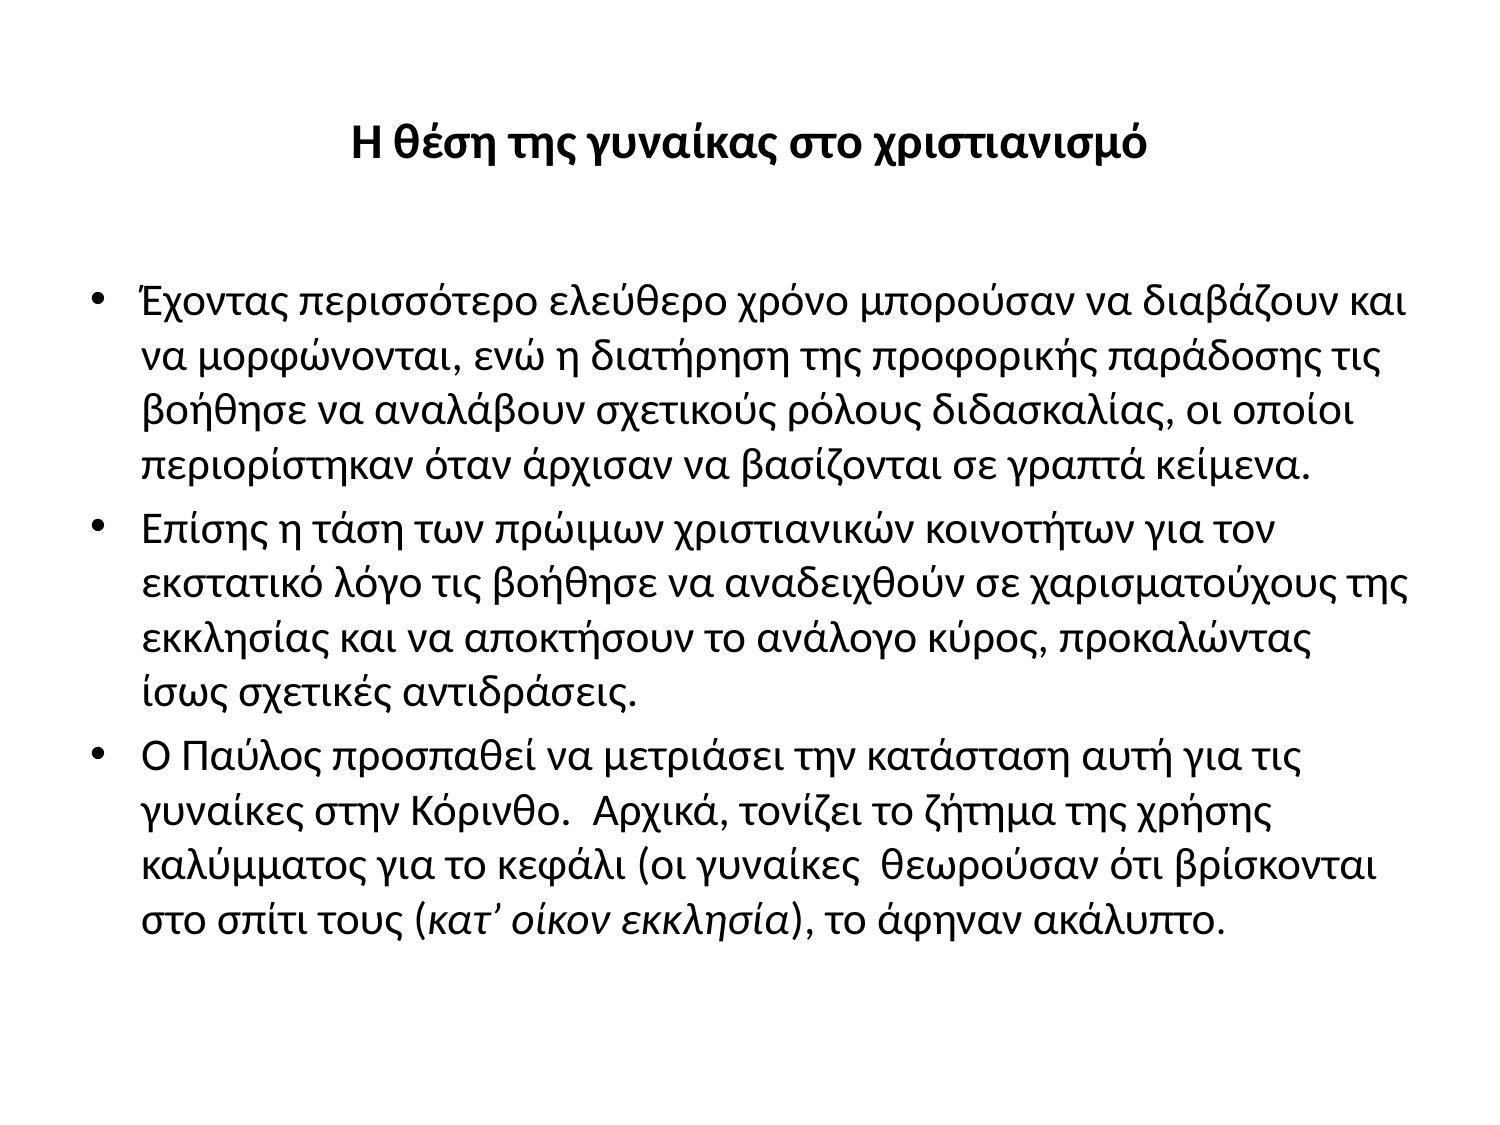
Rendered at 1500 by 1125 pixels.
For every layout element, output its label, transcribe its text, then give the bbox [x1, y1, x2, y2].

list Έχοντας περισσότερο ελεύθερο χρόνο μπορούσαν να διαβάζουν και να μορφώνονται, ενώ η διατήρηση της προφορικής παράδοσης τις βοήθησε να αναλάβουν σχετικούς ρόλους διδασκαλίας, οι οποίοι περιορίστηκαν όταν άρχισαν να βασίζονται σε γραπτά κείμενα. Επίσης η τάση των πρώιμων χριστιανικών κοινοτήτων για τον εκστατικό λόγο τις βοήθησε να αναδειχθούν σε χαρισματούχους της εκκλησίας και να αποκτήσουν το ανάλογο κύρος, προκαλώντας ίσως σχετικές αντιδράσεις. Ο Παύλος προσπαθεί να μετριάσει την κατάσταση αυτή για τις γυναίκες στην Κόρινθο. Αρχικά, τονίζει το ζήτημα της χρήσης καλύμματος για το κεφάλι (οι γυναίκες θεωρούσαν ότι βρίσκονται στο σπίτι τους (κατ’ οίκον εκκλησία), το άφηναν ακάλυπτο. [75, 262, 1425, 1005]
title Η θέση της γυναίκας στο χριστιανισμό [75, 45, 1425, 233]
